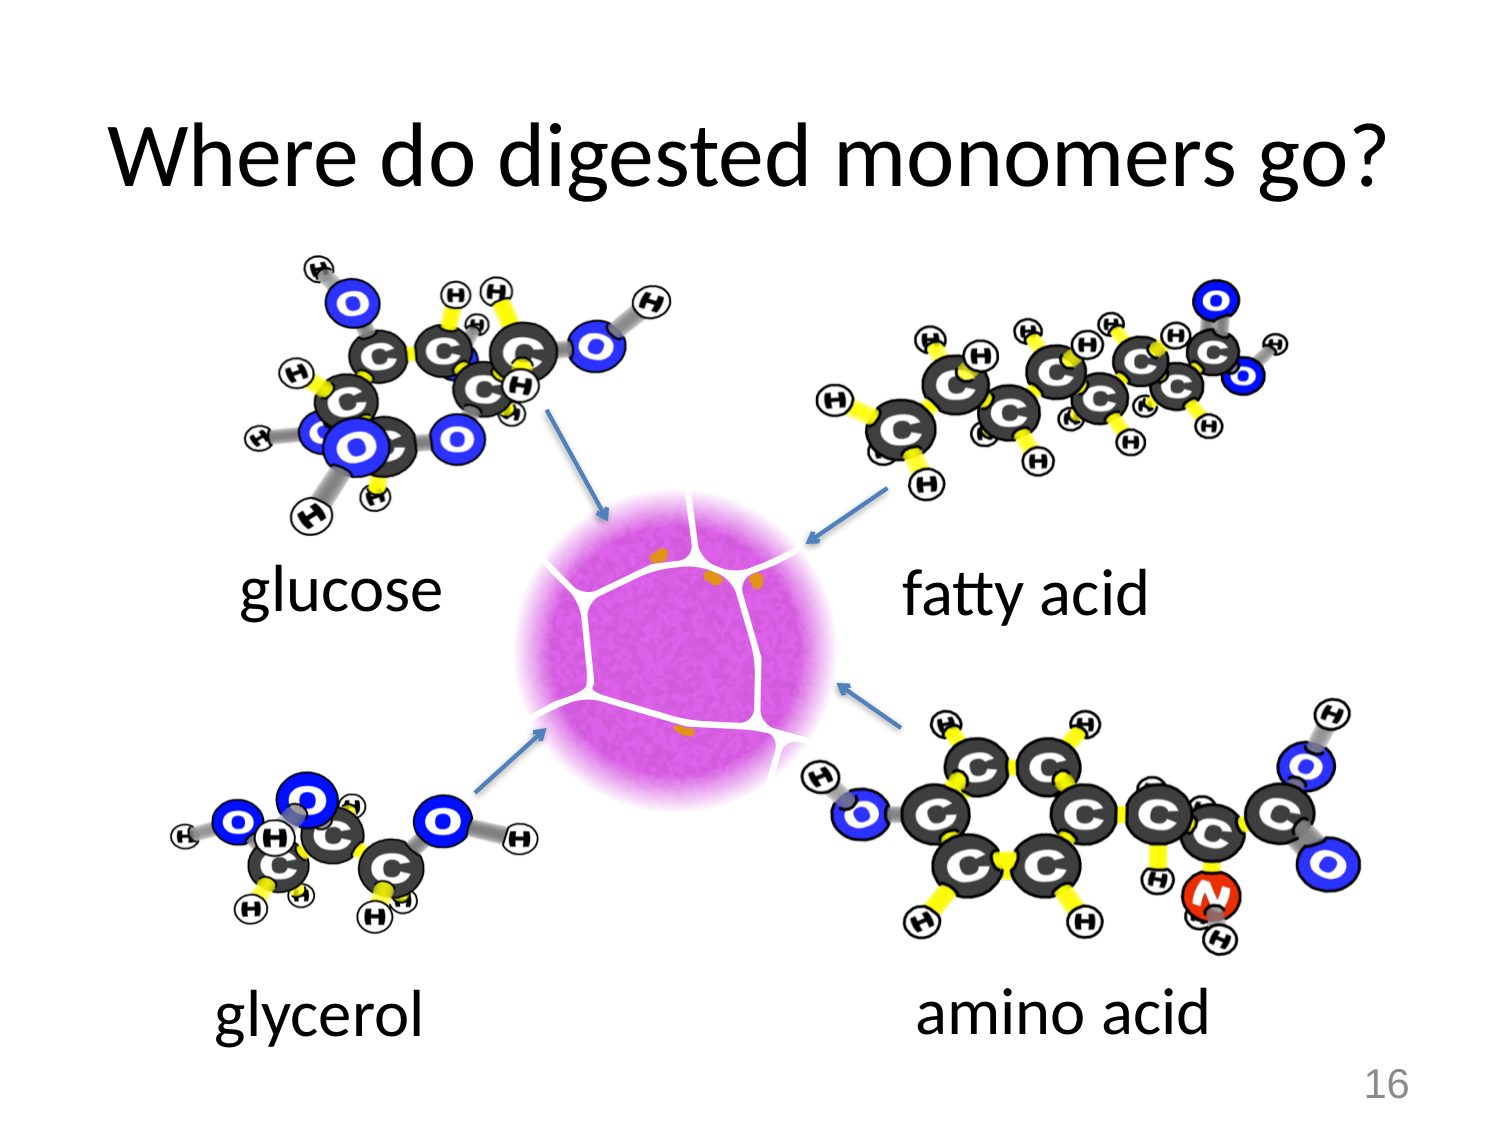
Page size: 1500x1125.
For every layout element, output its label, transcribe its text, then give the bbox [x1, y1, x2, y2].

text_box glycerol [200, 962, 700, 1058]
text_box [805, 487, 888, 545]
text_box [836, 682, 902, 729]
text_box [474, 727, 547, 794]
picture [159, 212, 1388, 988]
slide_number 16 [1074, 1051, 1425, 1112]
title Where do digested monomers go? [75, 62, 1425, 238]
text_box amino acid [900, 960, 1401, 1056]
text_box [546, 409, 609, 522]
text_box glucose [225, 537, 507, 633]
text_box fatty acid [887, 541, 1388, 637]
